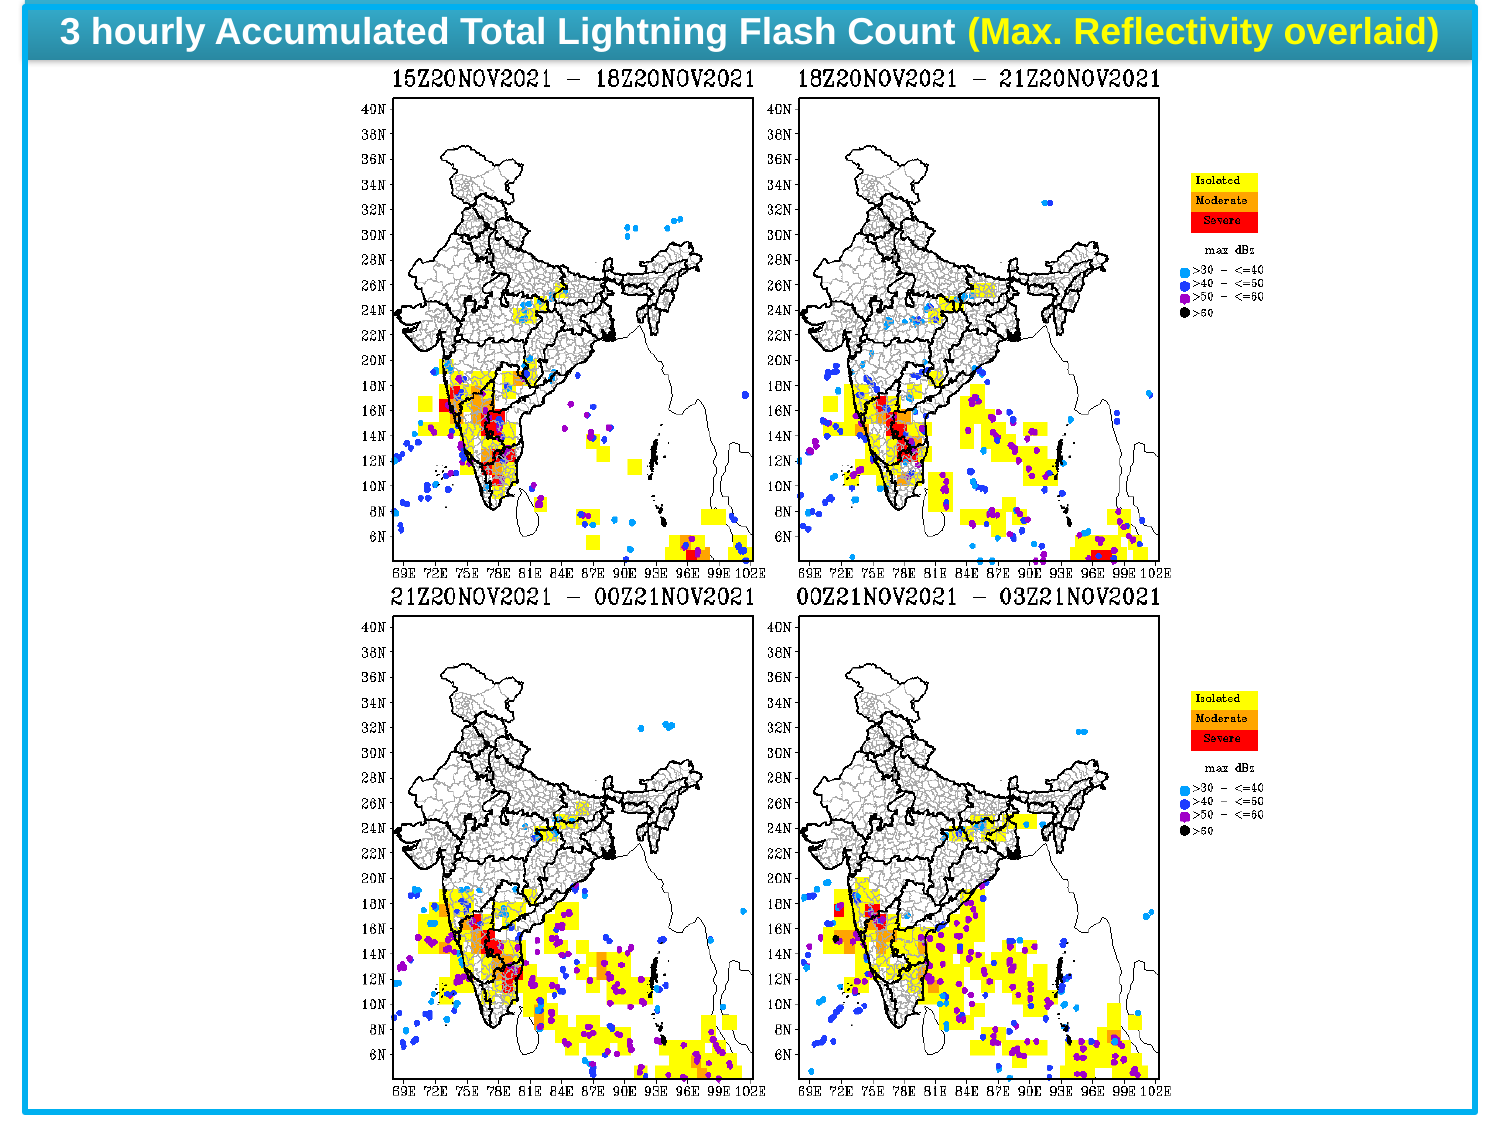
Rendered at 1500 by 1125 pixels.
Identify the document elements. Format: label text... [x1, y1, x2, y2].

text_box [23, 5, 1477, 1114]
picture [361, 68, 1263, 1096]
text_box 3 hourly Accumulated Total Lightning Flash Count (Max. Reflectivity overlaid) [24, 0, 1475, 5]
